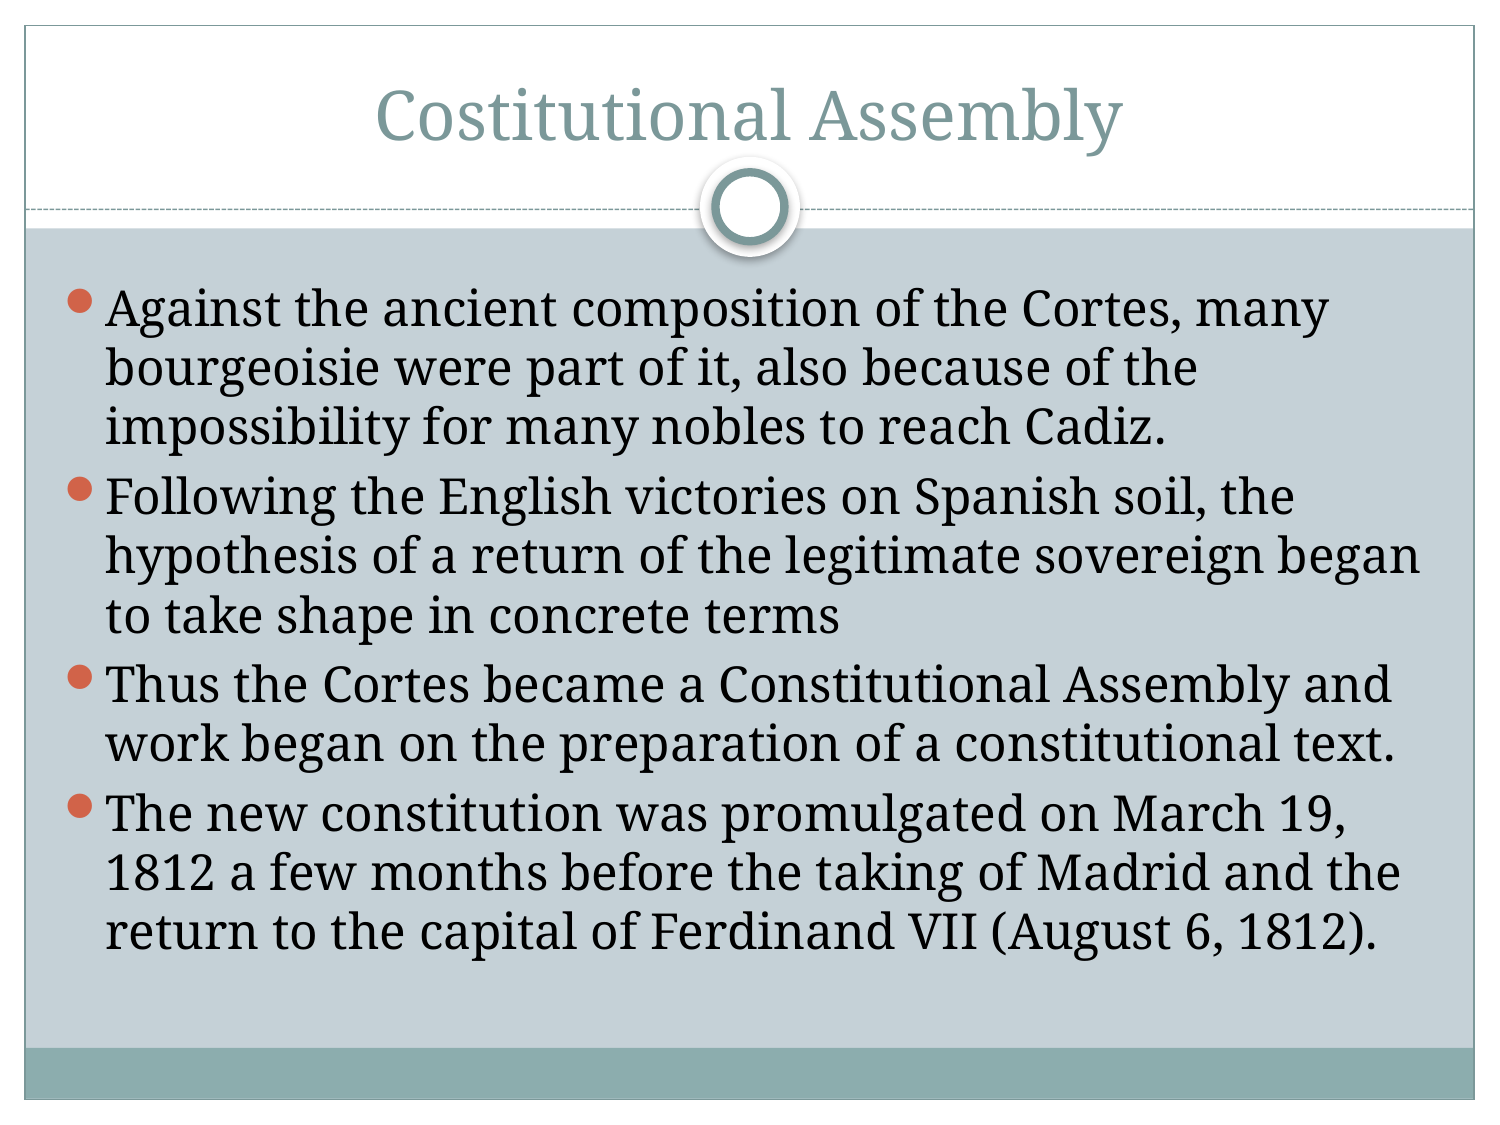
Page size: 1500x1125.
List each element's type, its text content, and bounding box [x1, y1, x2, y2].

title Costitutional Assembly [49, 37, 1450, 162]
list Against the ancient composition of the Cortes, many bourgeoisie were part of it, also because of the impossibility for many nobles to reach Cadiz. Following the English victories on Spanish soil, the hypothesis of a return of the legitimate sovereign began to take shape in concrete terms Thus the Cortes became a Constitutional Assembly and work began on the preparation of a constitutional text. The new constitution was promulgated on March 19, 1812 a few months before the taking of Madrid and the return to the capital of Ferdinand VII (August 6, 1812). [49, 269, 1445, 1055]
